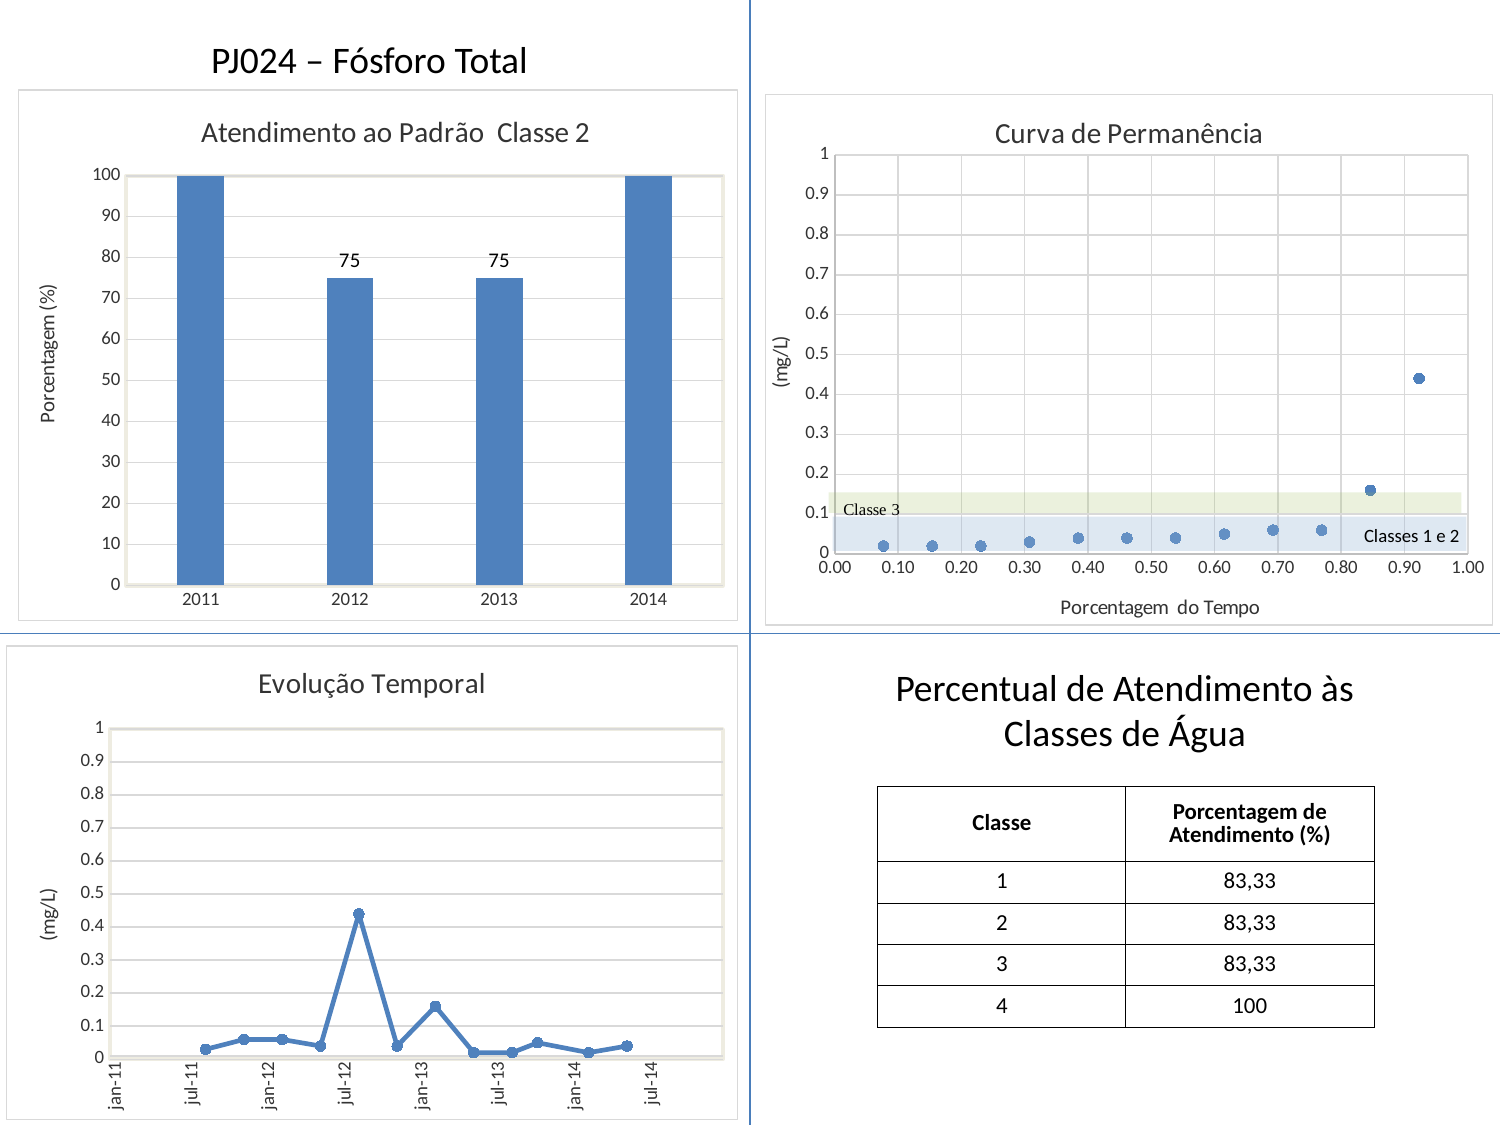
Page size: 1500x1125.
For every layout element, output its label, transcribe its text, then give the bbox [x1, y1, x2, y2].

text_box PJ024 – Fósforo Total [196, 28, 544, 87]
table_cell 83,33 [1126, 862, 1374, 903]
table_cell 100 [1126, 986, 1374, 1027]
table_cell 4 [878, 986, 1125, 1027]
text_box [764, 93, 1494, 627]
table_header Classe [878, 787, 1125, 861]
table_cell 83,33 [1126, 945, 1374, 985]
table_cell 1 [878, 862, 1125, 903]
table_cell 83,33 [1126, 904, 1374, 944]
table_header Porcentagem de Atendimento (%) [1126, 787, 1374, 861]
table_cell 3 [878, 945, 1125, 985]
chart [17, 89, 739, 622]
chart [5, 644, 739, 1121]
table_cell 2 [878, 904, 1125, 944]
text_box Percentual de Atendimento às Classes de Água [865, 656, 1385, 762]
